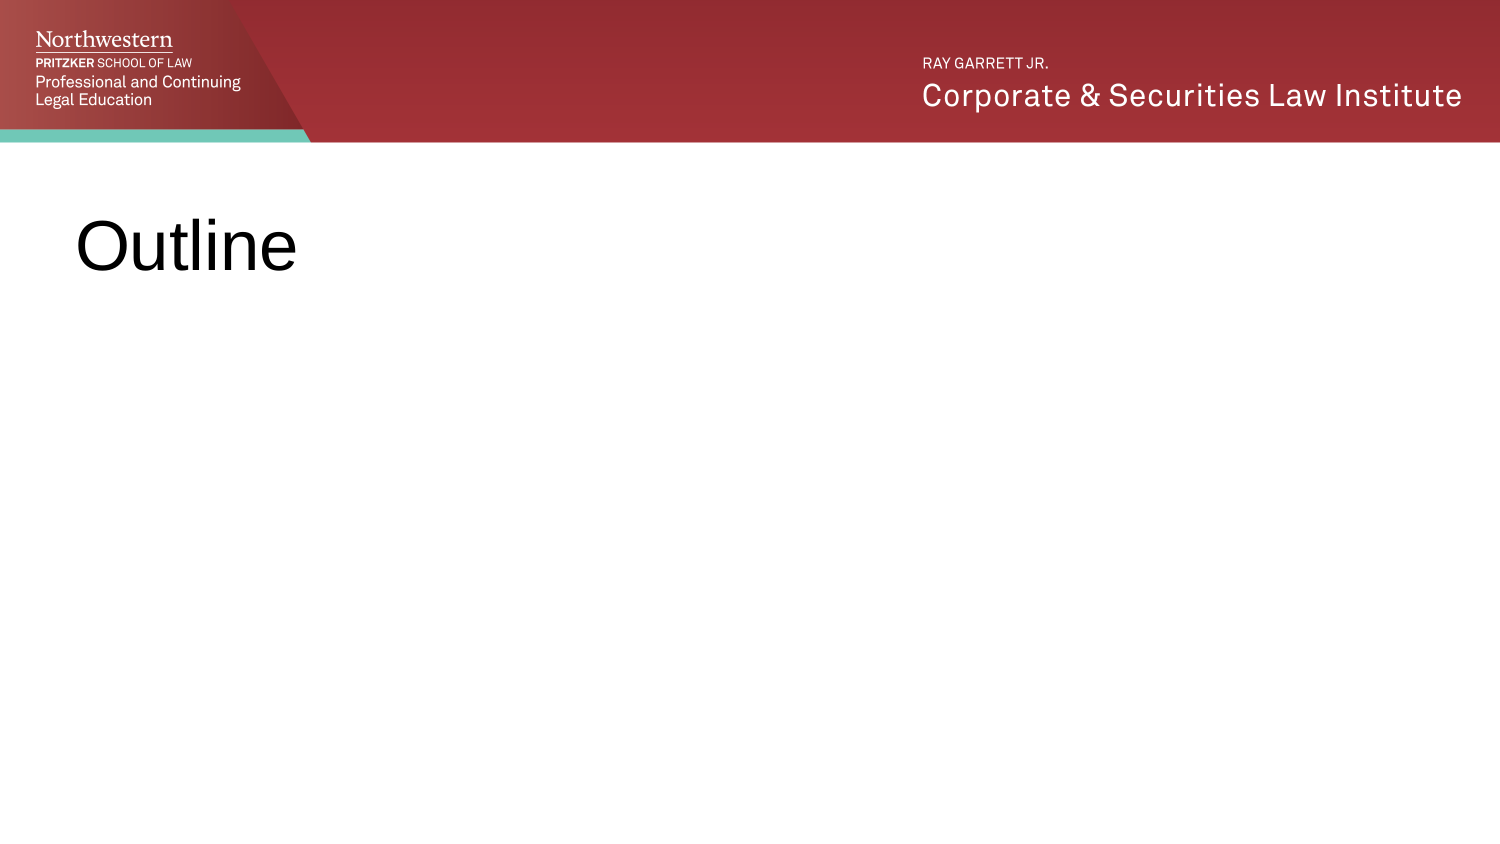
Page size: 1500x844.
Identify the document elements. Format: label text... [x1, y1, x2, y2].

list Outline [75, 199, 1425, 794]
picture [0, 0, 1500, 844]
